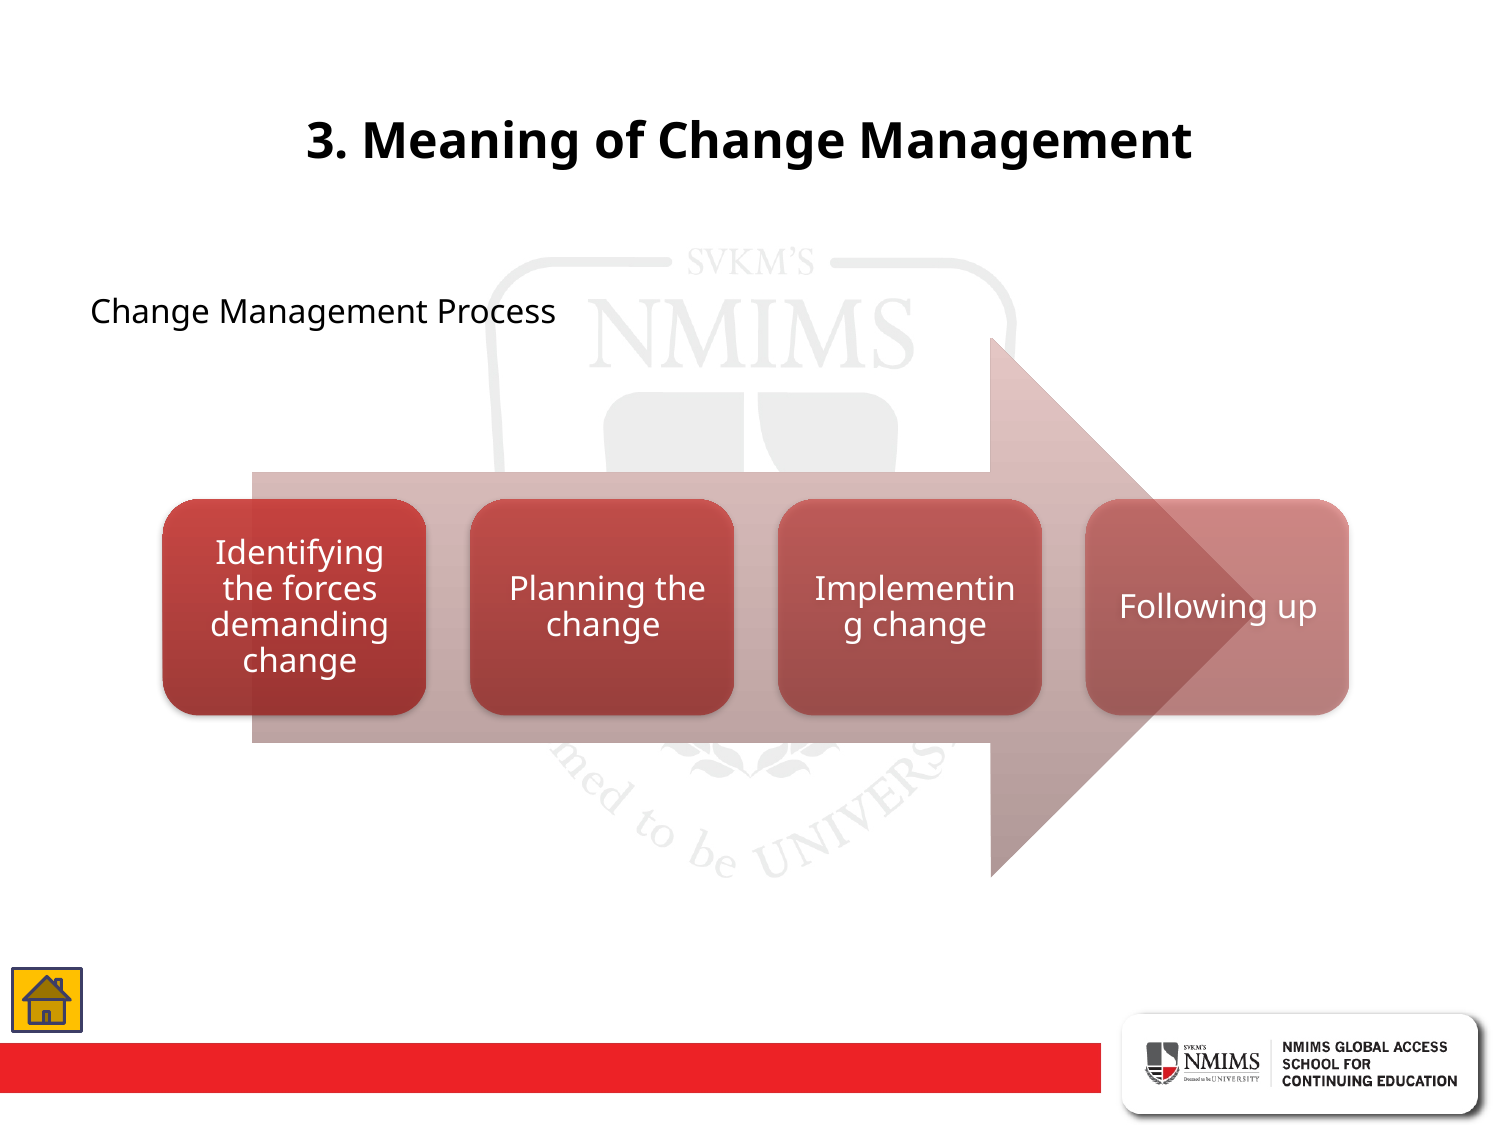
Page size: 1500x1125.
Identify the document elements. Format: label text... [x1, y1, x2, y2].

text_box [12, 968, 82, 1032]
picture [0, 0, 1500, 1125]
list Change Management Process [75, 262, 1425, 1005]
title 3. Meaning of Change Management [75, 45, 1425, 233]
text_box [162, 337, 1351, 878]
